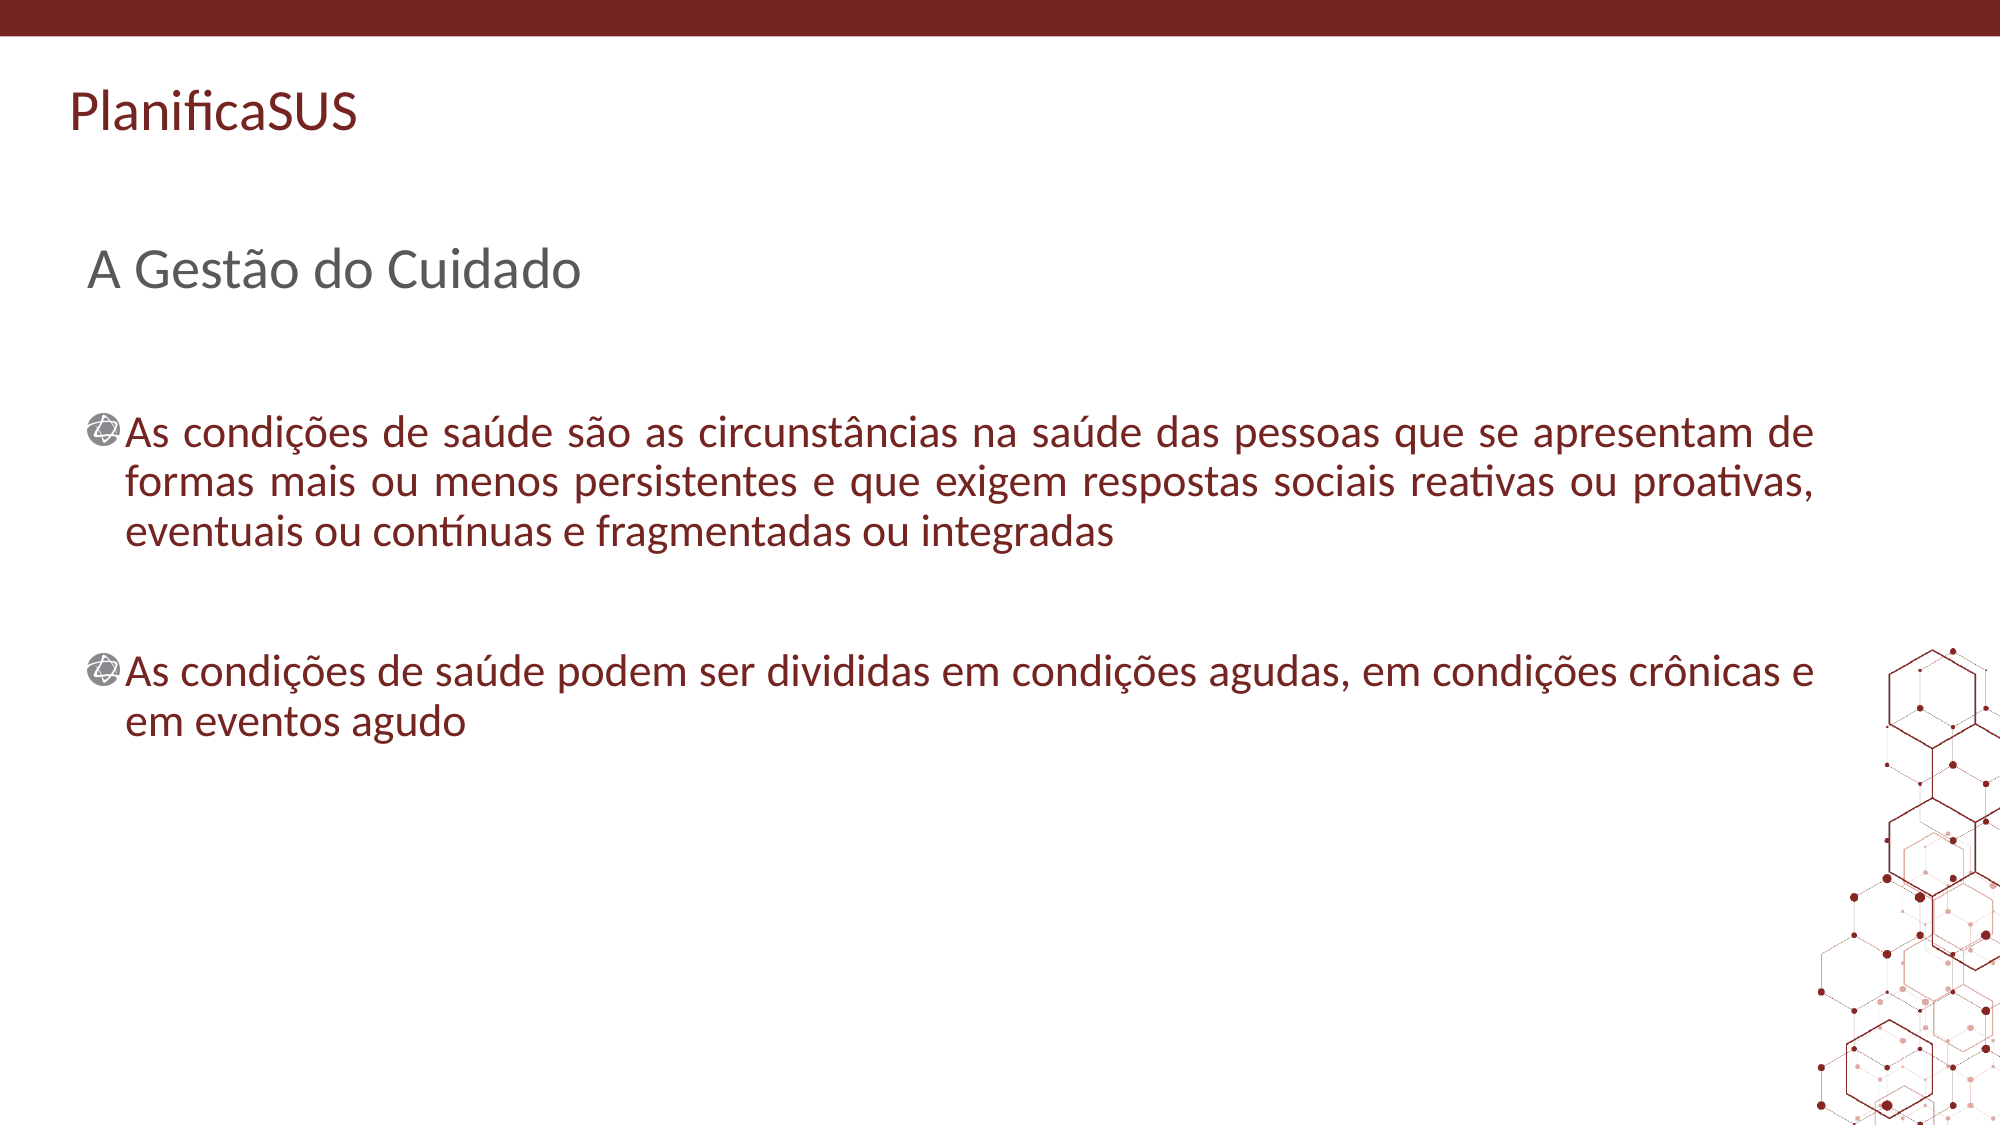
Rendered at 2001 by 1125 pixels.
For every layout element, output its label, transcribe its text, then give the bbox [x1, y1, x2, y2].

list As condições de saúde são as circunstâncias na saúde das pessoas que se apresentam de formas mais ou menos persistentes e que exigem respostas sociais reativas ou proativas, eventuais ou contínuas e fragmentadas ou integradas As condições de saúde podem ser divididas em condições agudas, em condições crônicas e em eventos agudo [72, 400, 1832, 1035]
picture [87, 653, 120, 686]
title A Gestão do Cuidado [72, 160, 1722, 379]
picture [1794, 648, 2000, 1125]
picture [87, 413, 120, 446]
